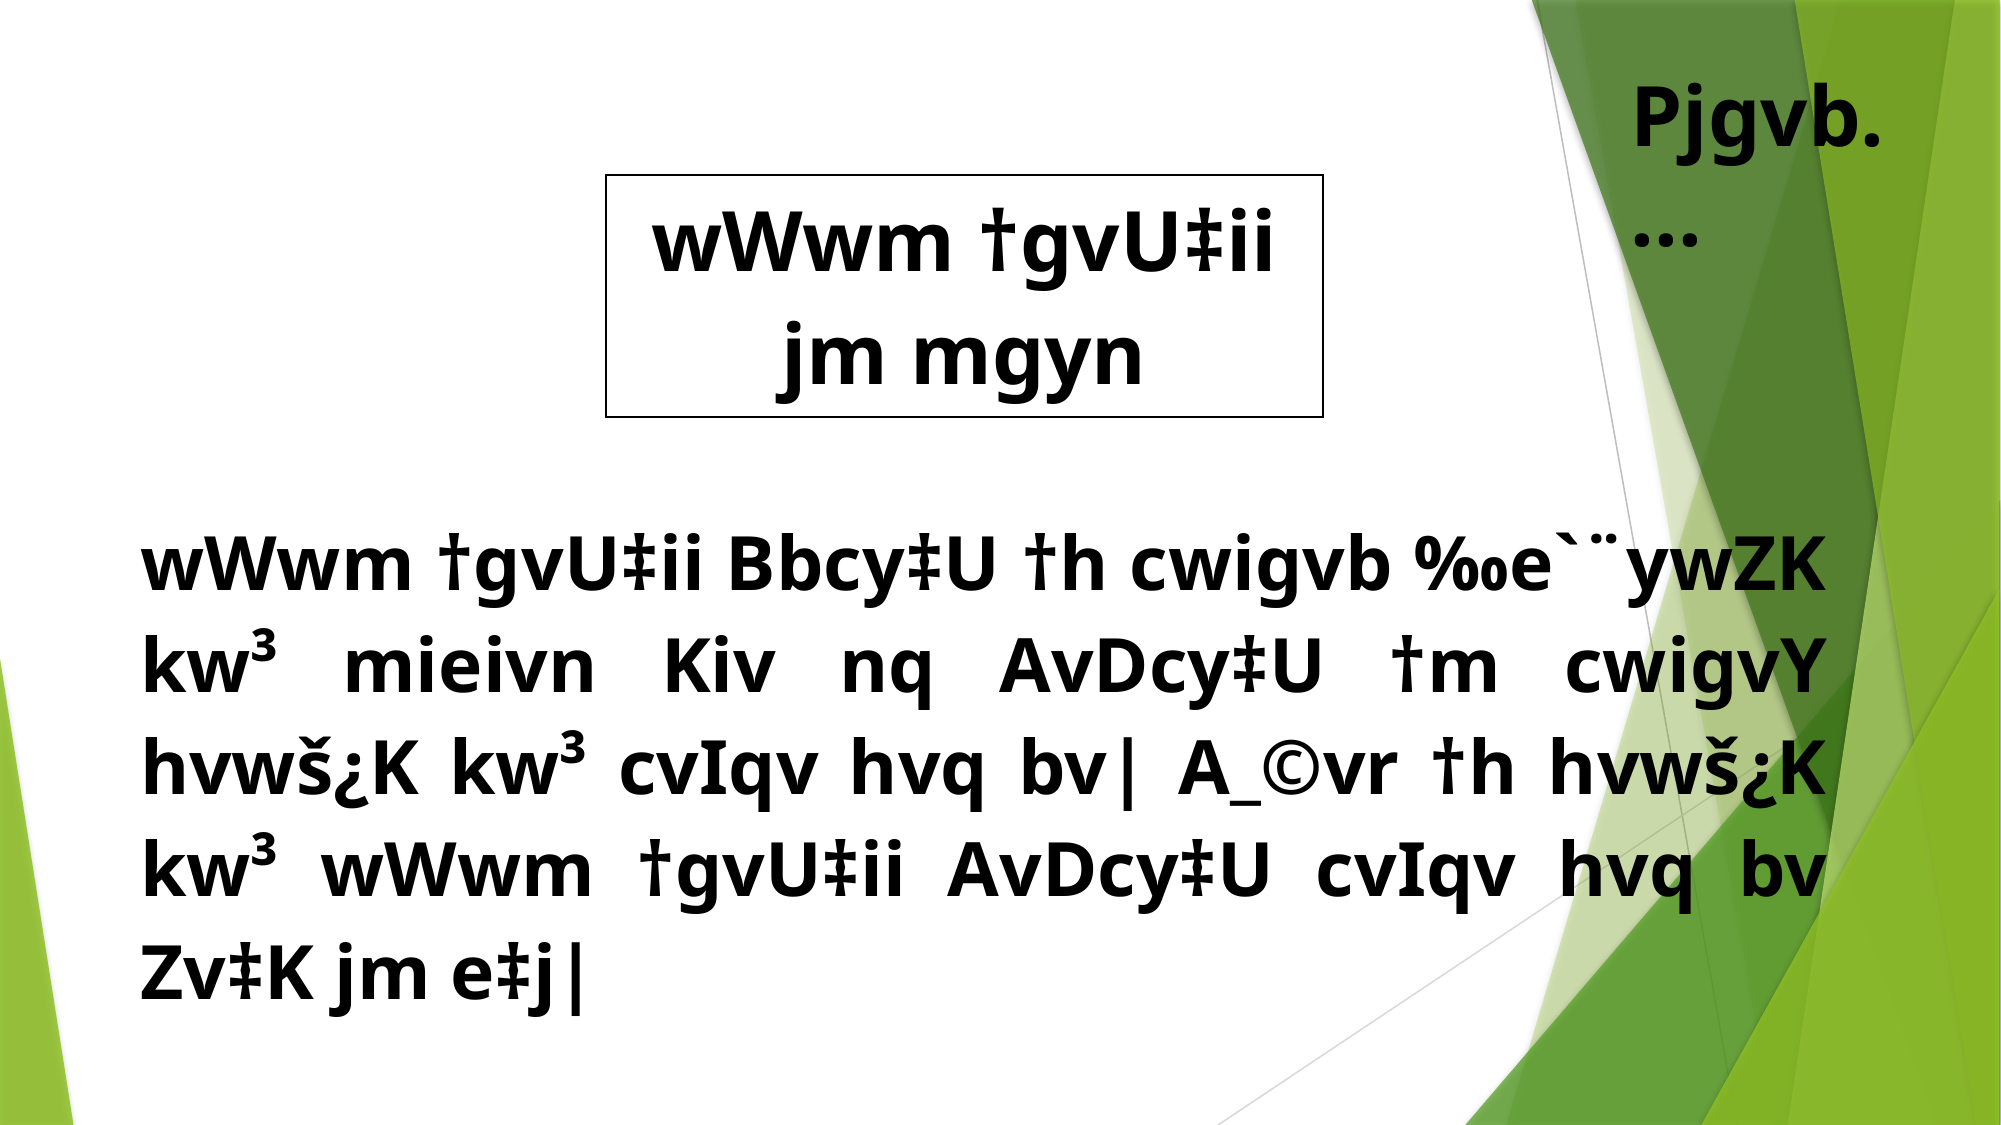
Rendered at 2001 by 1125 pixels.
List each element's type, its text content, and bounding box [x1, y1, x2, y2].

table_header wWwm †gvU‡ii jm mgyn [607, 176, 1322, 416]
text_box Pjgvb.... [1615, 56, 1916, 271]
table_header wWwm †gvU‡ii Bbcy‡U †h cwigvb ‰e`¨ywZK kw³ mieivn Kiv nq AvDcy‡U †m cwigvY hvwš¿K kw³ cvIqv hvq bv| A_©vr †h hvwš¿K kw³ wWwm †gvU‡ii AvDcy‡U cvIqv hvq bv Zv‡K jm e‡j| [125, 502, 1843, 1080]
